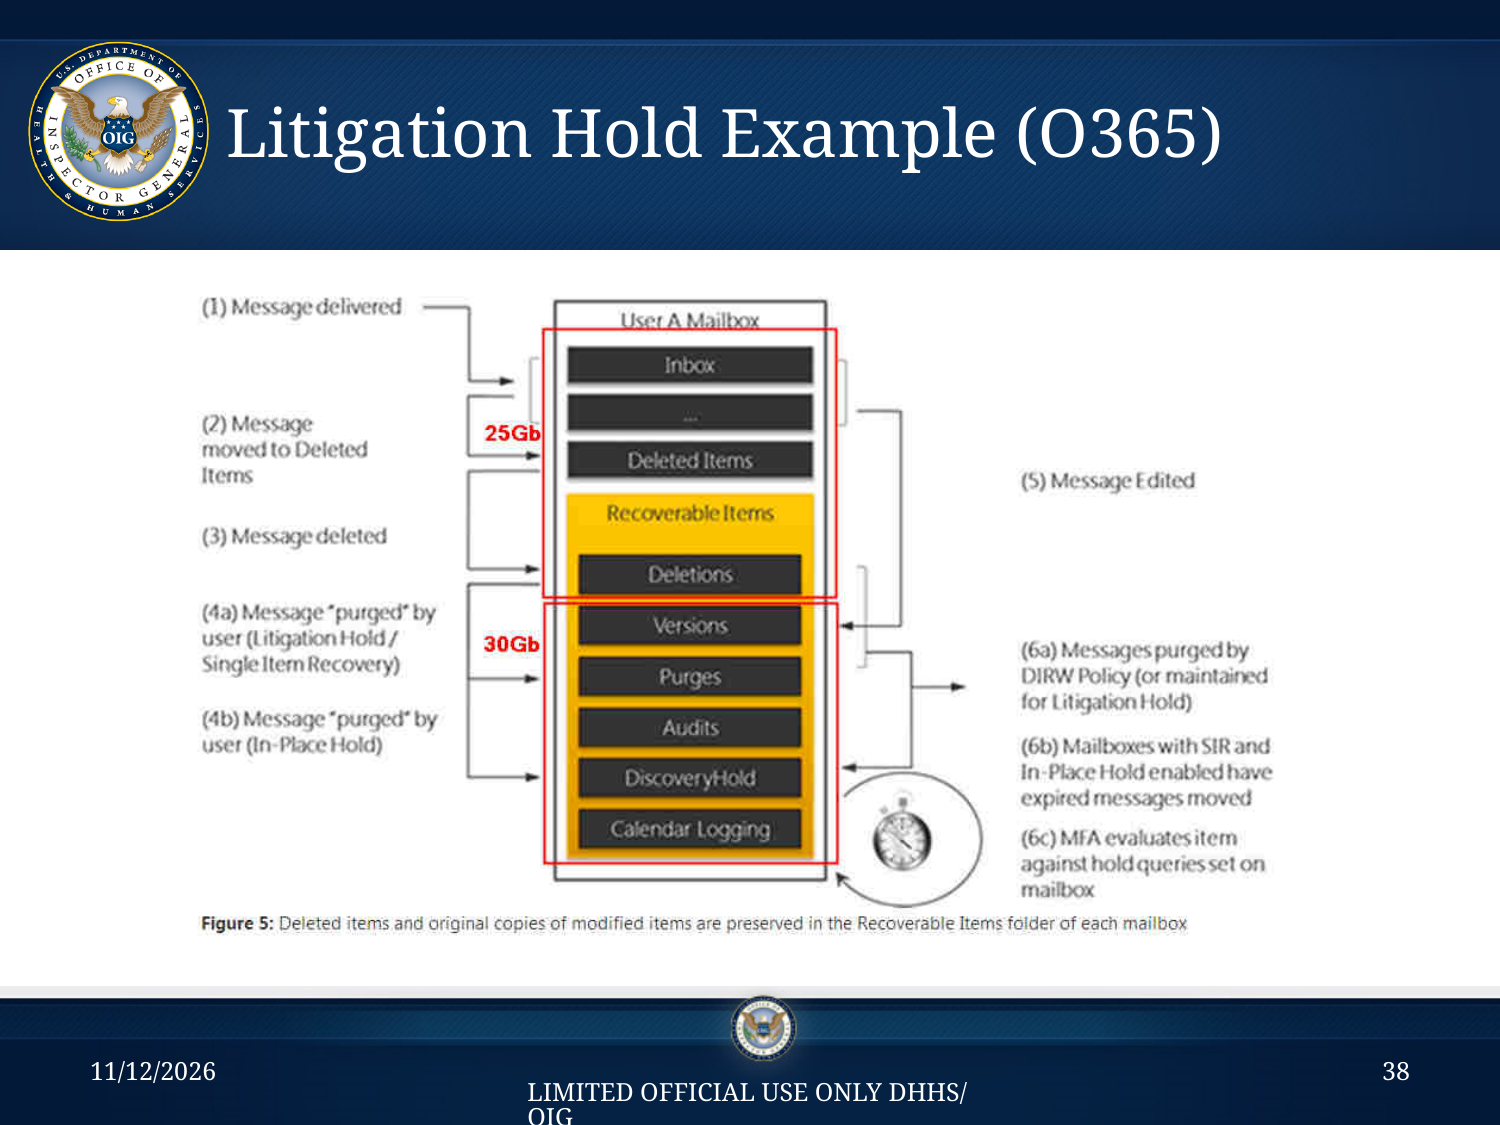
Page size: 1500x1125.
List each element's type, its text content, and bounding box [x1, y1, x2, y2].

footer LIMITED OFFICIAL USE ONLY DHHS/OIG [512, 1062, 988, 1125]
picture [0, 0, 1500, 250]
picture [149, 287, 1387, 957]
slide_number 38 [1074, 1042, 1425, 1103]
picture [0, 986, 1500, 1125]
title Litigation Hold Example (O365) [24, 37, 1425, 225]
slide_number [75, 1042, 425, 1103]
